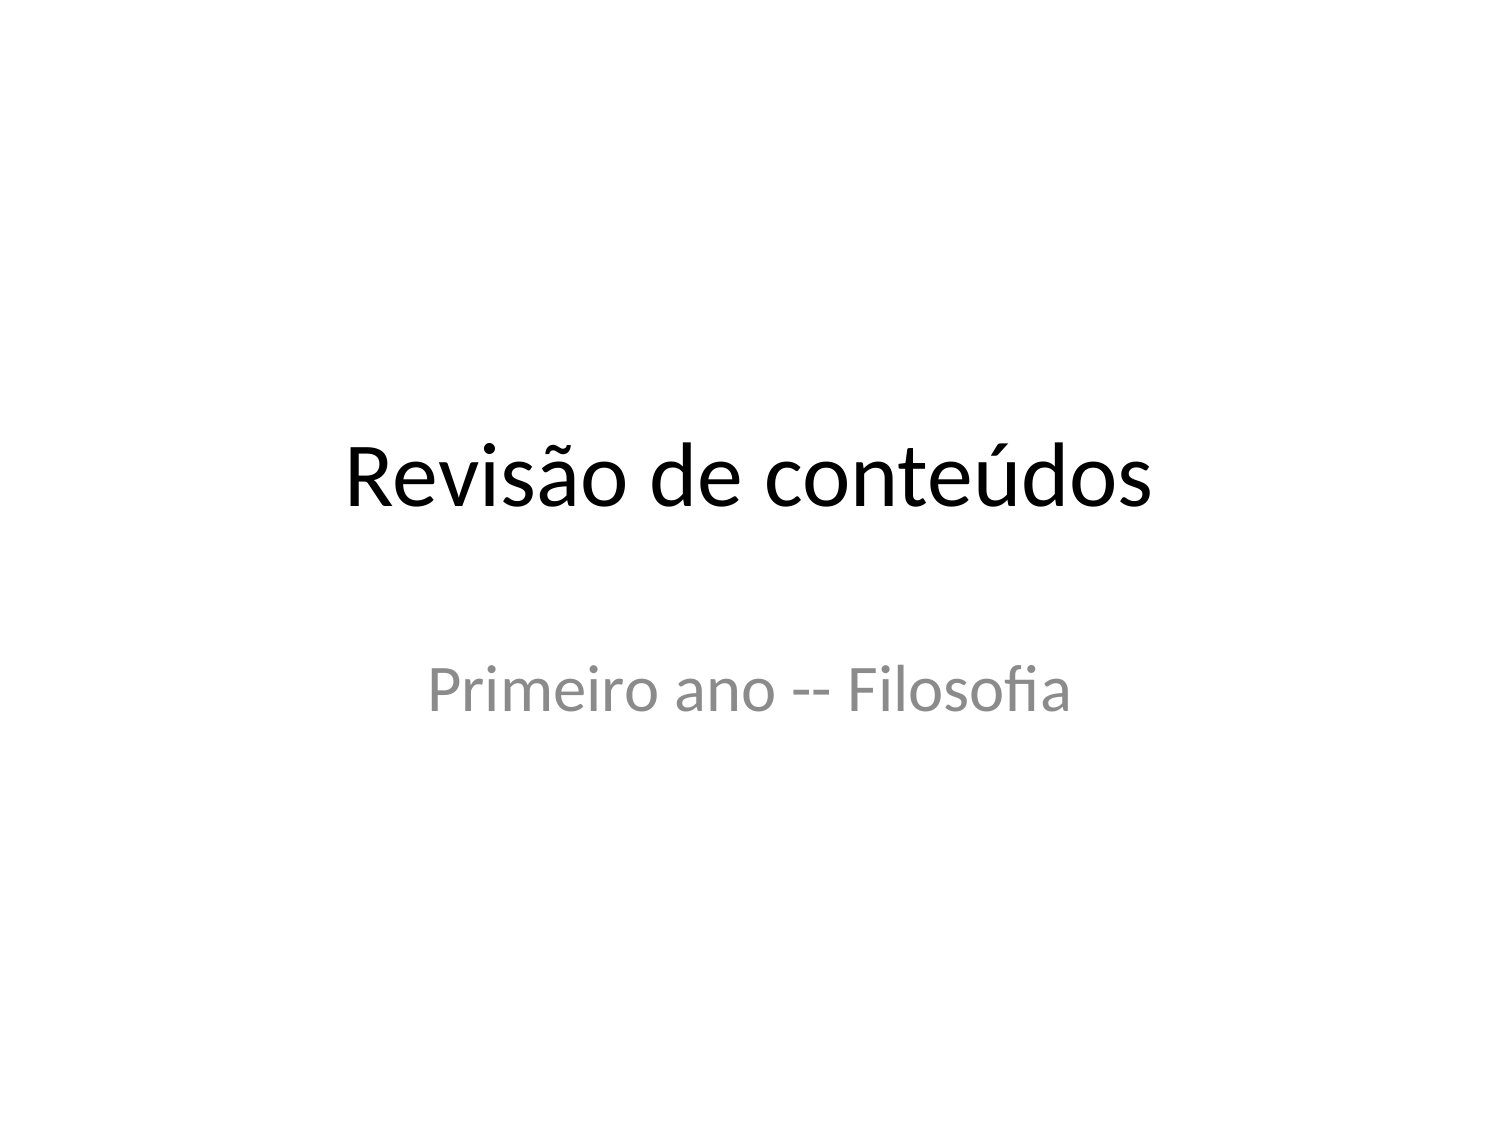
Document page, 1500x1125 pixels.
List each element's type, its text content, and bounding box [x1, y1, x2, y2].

subtitle Primeiro ano -- Filosofia [225, 637, 1275, 925]
title Revisão de conteúdos [112, 349, 1388, 591]
